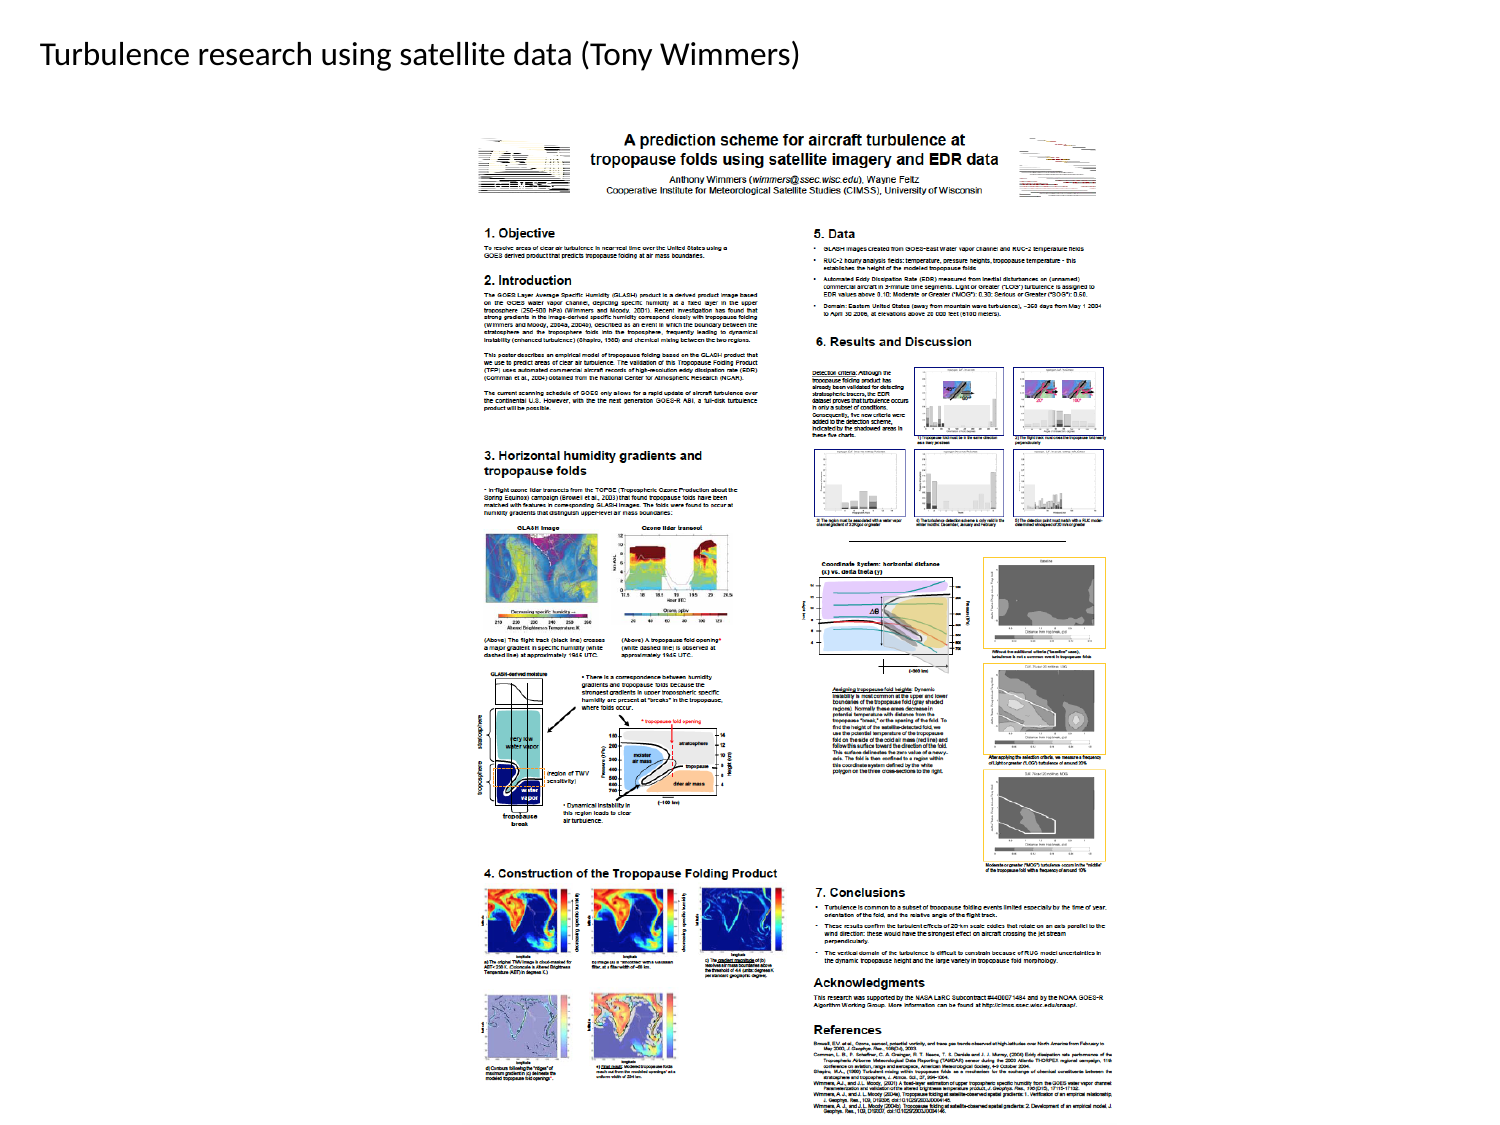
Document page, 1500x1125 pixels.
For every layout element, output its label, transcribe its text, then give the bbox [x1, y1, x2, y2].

picture [462, 124, 1117, 1125]
text_box Turbulence research using satellite data (Tony Wimmers) [24, 24, 1475, 80]
